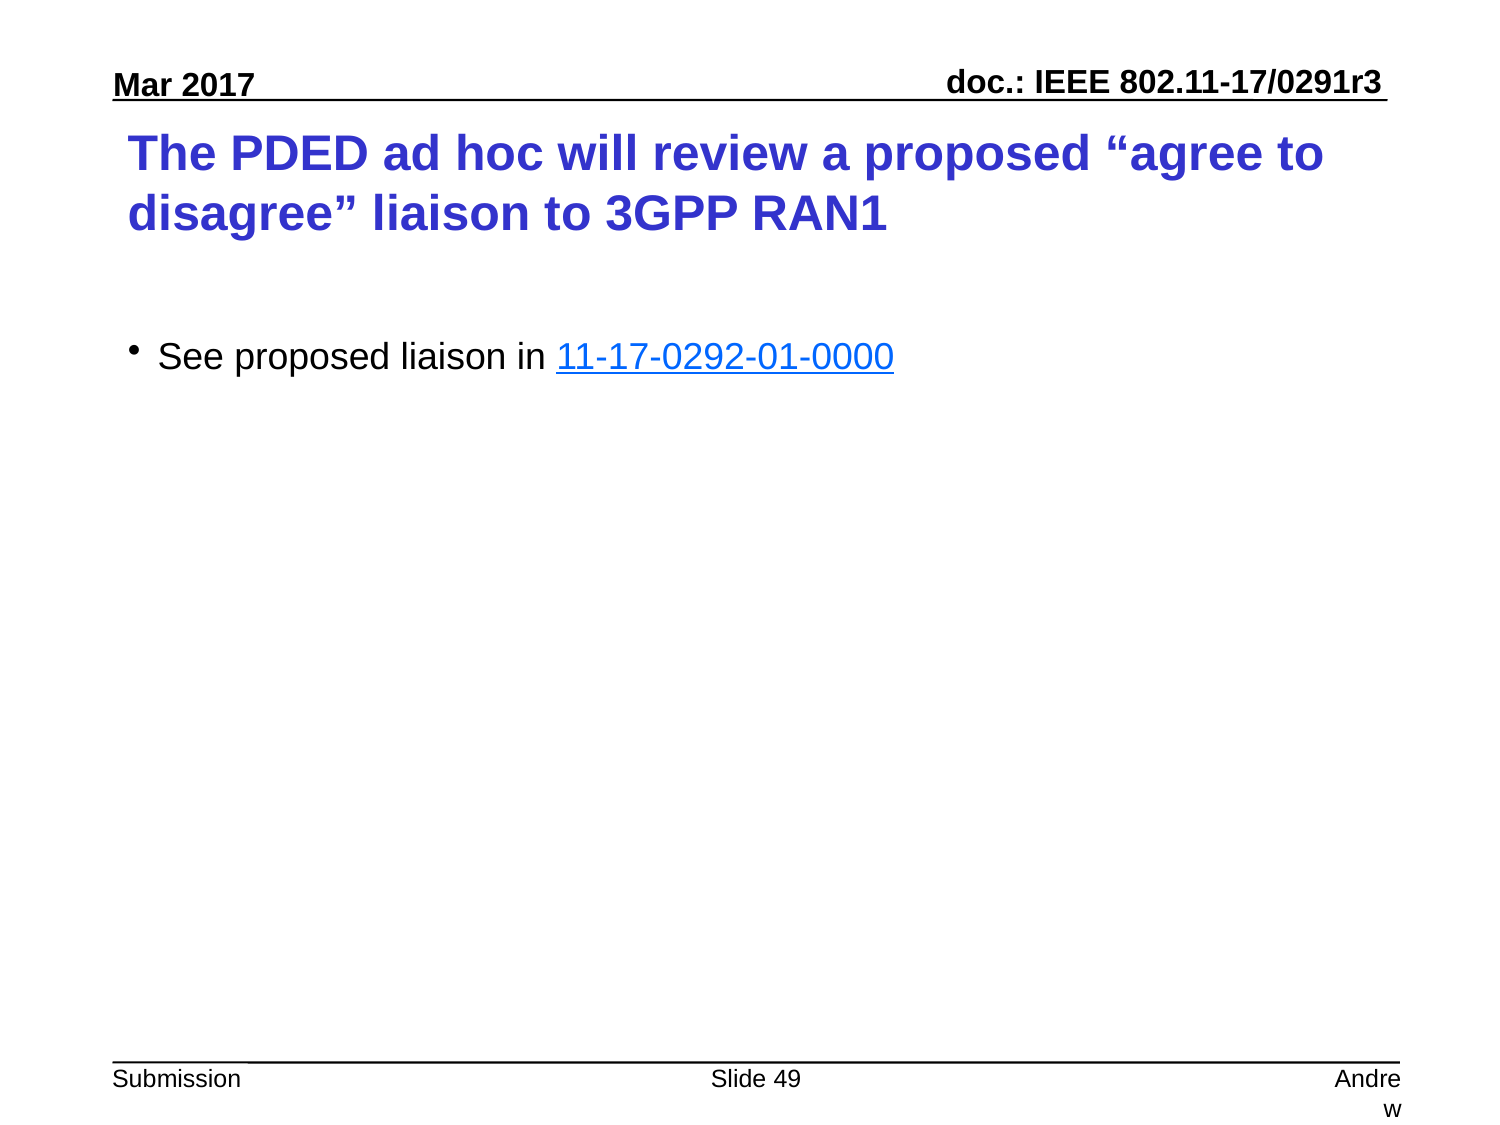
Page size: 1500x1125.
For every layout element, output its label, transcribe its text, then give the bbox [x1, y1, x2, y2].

list See proposed liaison in 11-17-0292-01-0000 [112, 324, 1388, 1000]
title The PDED ad hoc will review a proposed “agree to disagree” liaison to 3GPP RAN1 [112, 112, 1388, 288]
slide_number Slide 49 [709, 1061, 803, 1093]
footer Andrew Myles, Cisco [1320, 1061, 1402, 1093]
